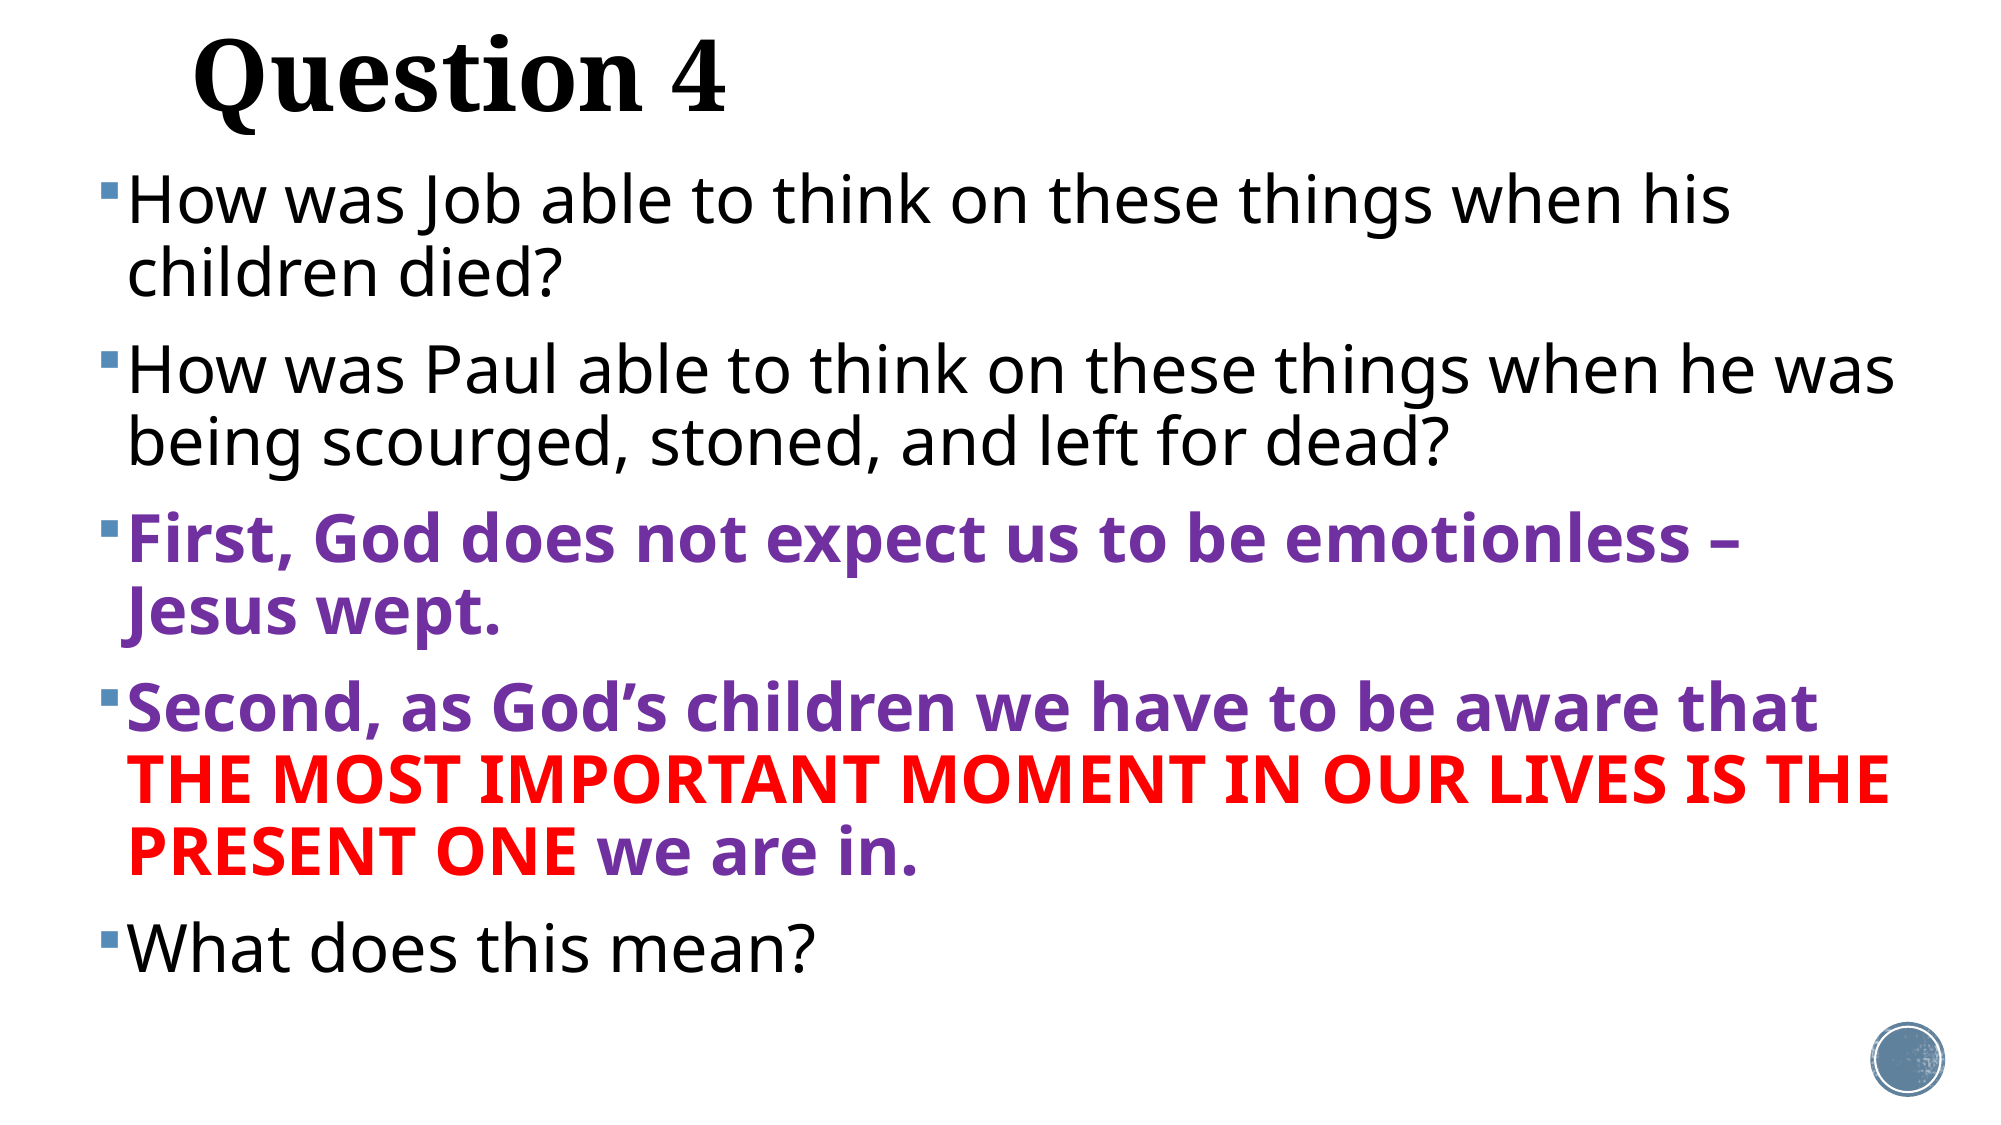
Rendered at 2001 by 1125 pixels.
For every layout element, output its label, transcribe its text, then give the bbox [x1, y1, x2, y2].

list How was Job able to think on these things when his children died? How was Paul able to think on these things when he was being scourged, stoned, and left for dead? First, God does not expect us to be emotionless – Jesus wept. Second, as God’s children we have to be aware that THE MOST IMPORTANT MOMENT IN OUR LIVES IS THE PRESENT ONE we are in. What does this mean? [81, 158, 1922, 1065]
title Question 4 [175, 0, 1826, 158]
